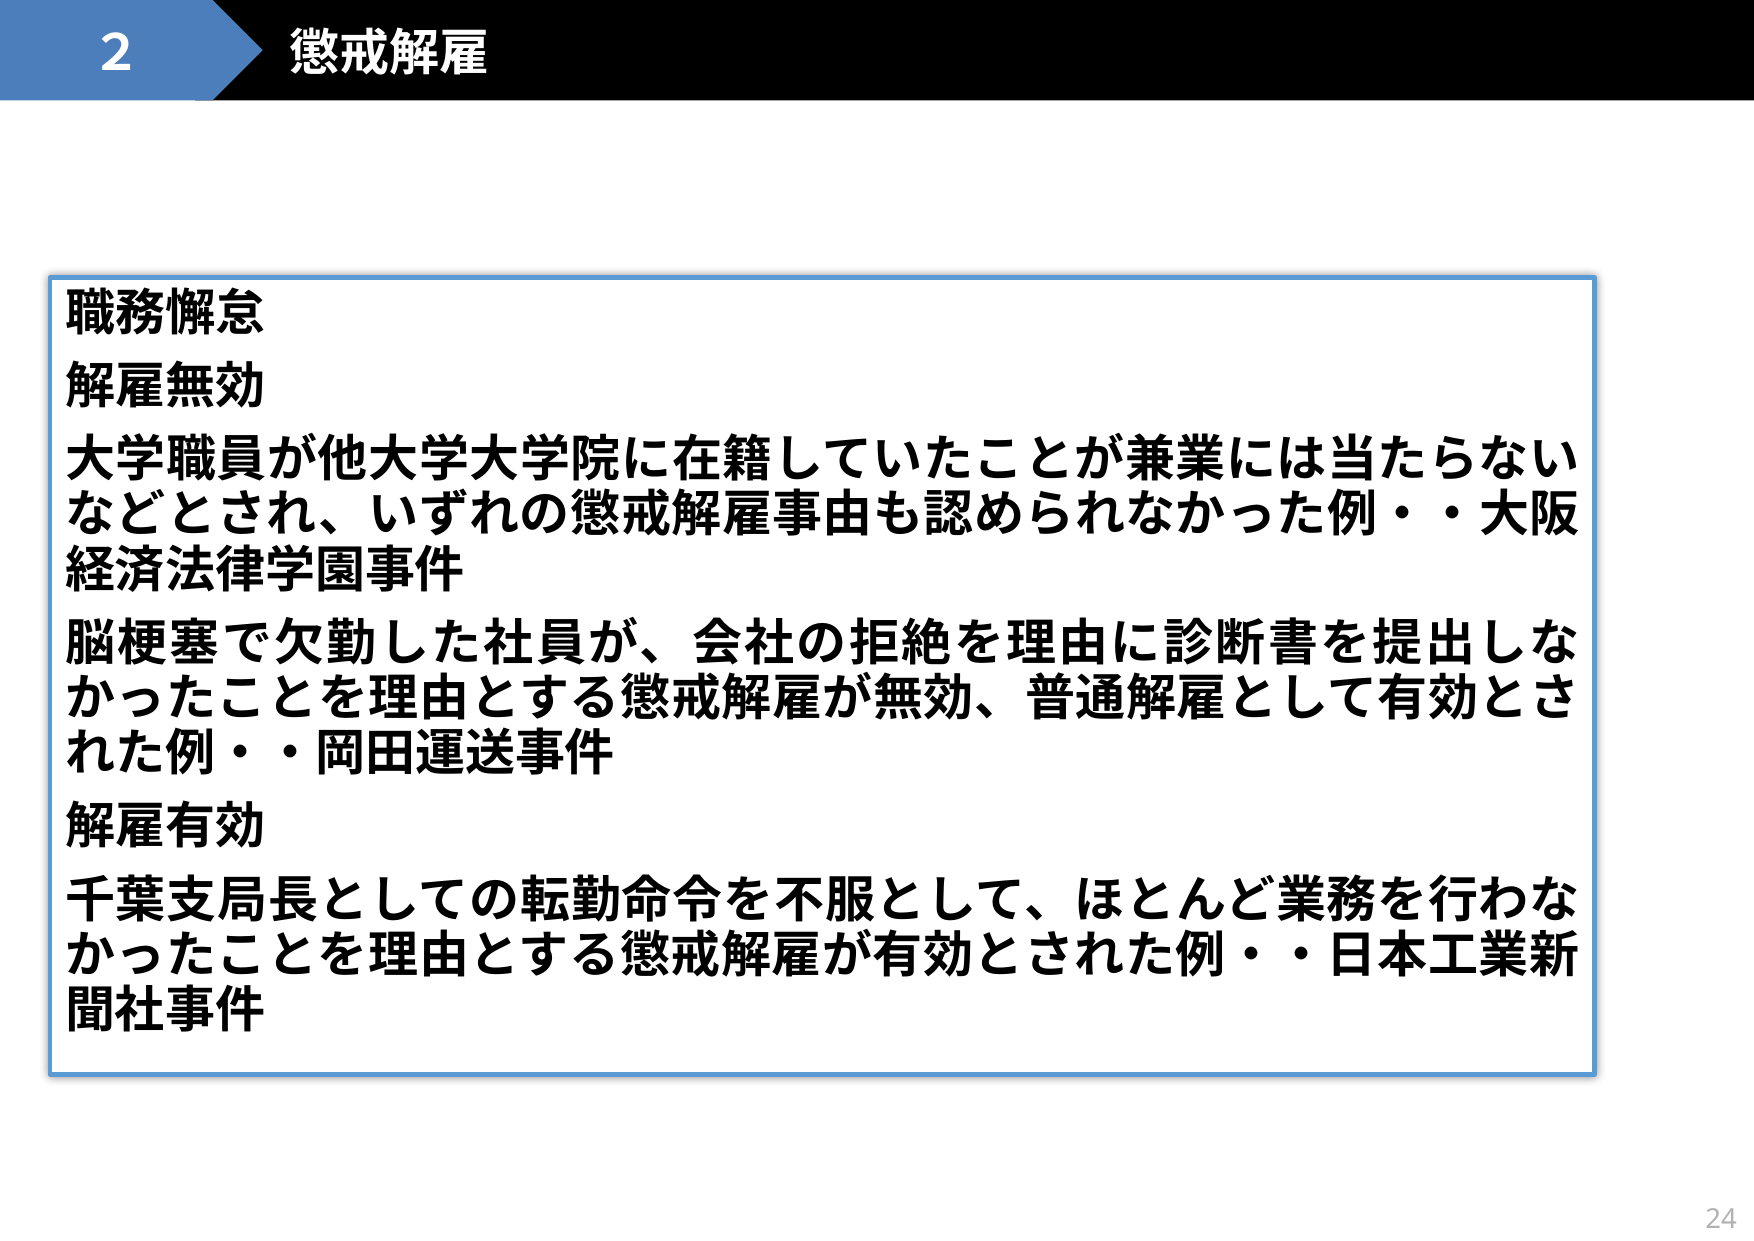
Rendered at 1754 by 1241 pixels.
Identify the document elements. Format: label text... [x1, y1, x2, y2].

slide_number 24 [1357, 1187, 1752, 1241]
text_box 職務懈怠 解雇無効 大学職員が他大学大学院に在籍していたことが兼業には当たらないなどとされ、いずれの懲戒解雇事由も認められなかった例・・大阪経済法律学園事件 脳梗塞で欠勤した社員が、会社の拒絶を理由に診断書を提出しなかったことを理由とする懲戒解雇が無効、普通解雇として有効とされた例・・岡田運送事件 解雇有効 千葉支局長としての転勤命令を不服として、ほとんど業務を行わなかったことを理由とする懲戒解雇が有効とされた例・・日本工業新聞社事件 [50, 277, 1595, 1075]
text_box 懲戒解雇 [274, 12, 1687, 88]
text_box ２ [0, 13, 254, 88]
